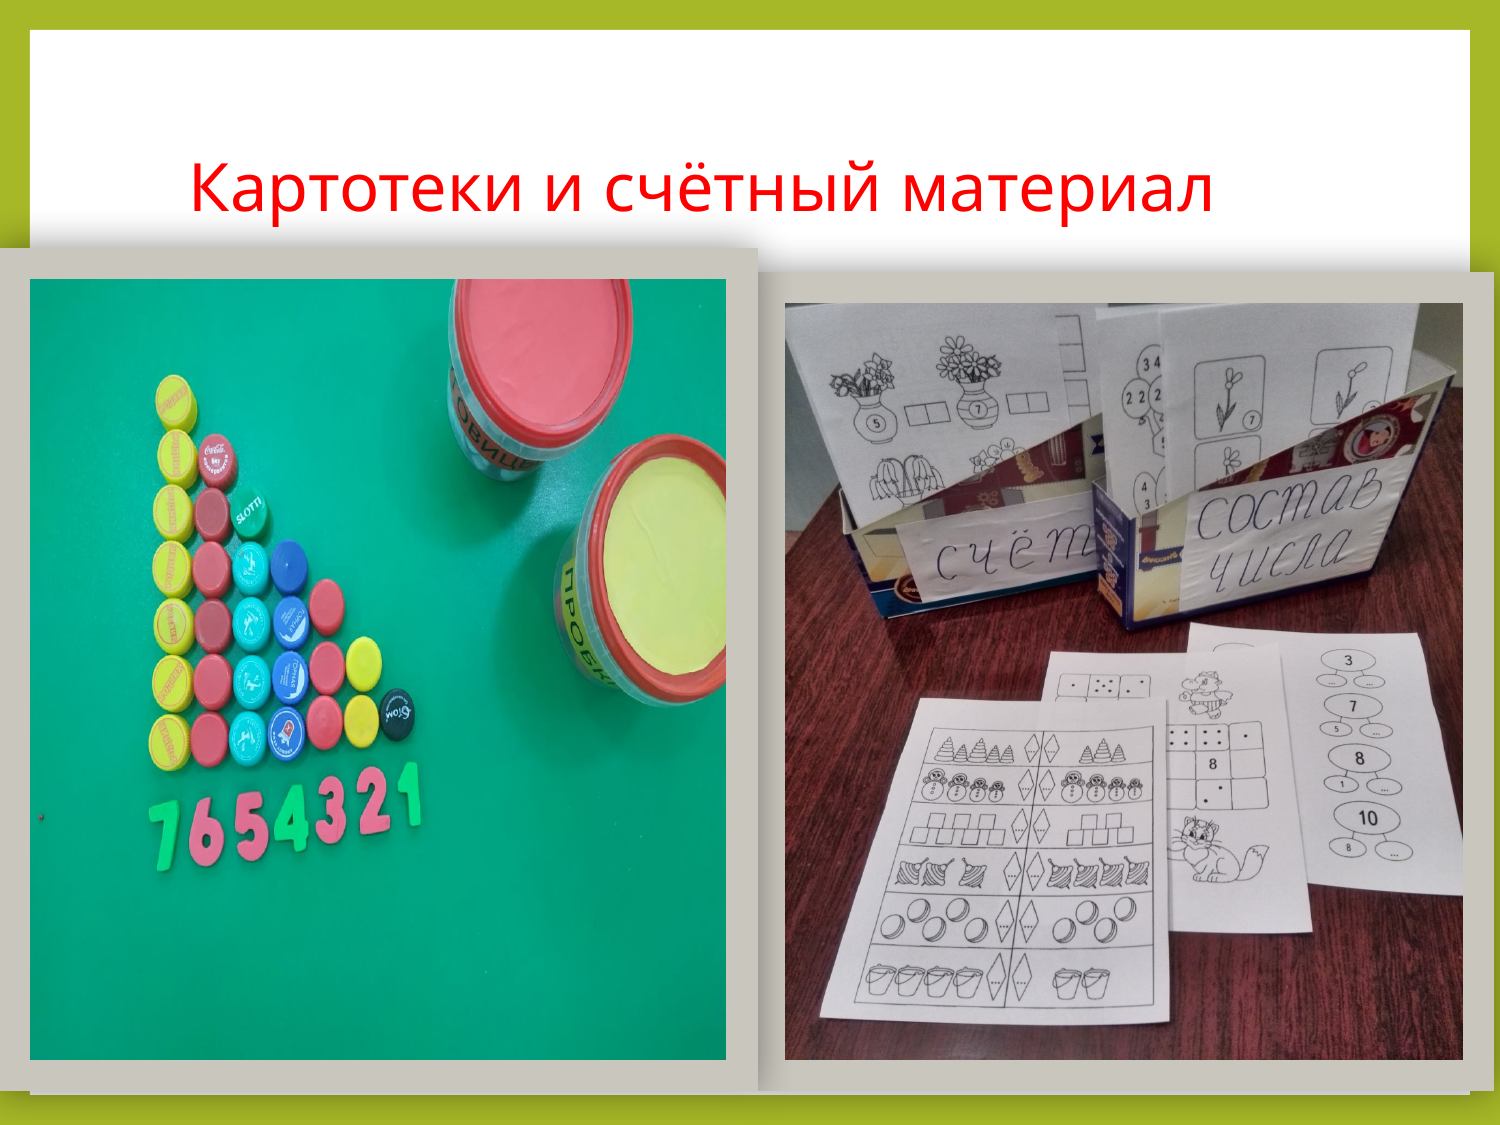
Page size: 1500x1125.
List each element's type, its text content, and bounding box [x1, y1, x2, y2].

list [0, 320, 769, 1019]
picture [785, 302, 1464, 1061]
picture [30, 1019, 726, 1060]
picture [30, 279, 726, 320]
text_box Картотеки и счётный материал [64, 137, 1341, 232]
